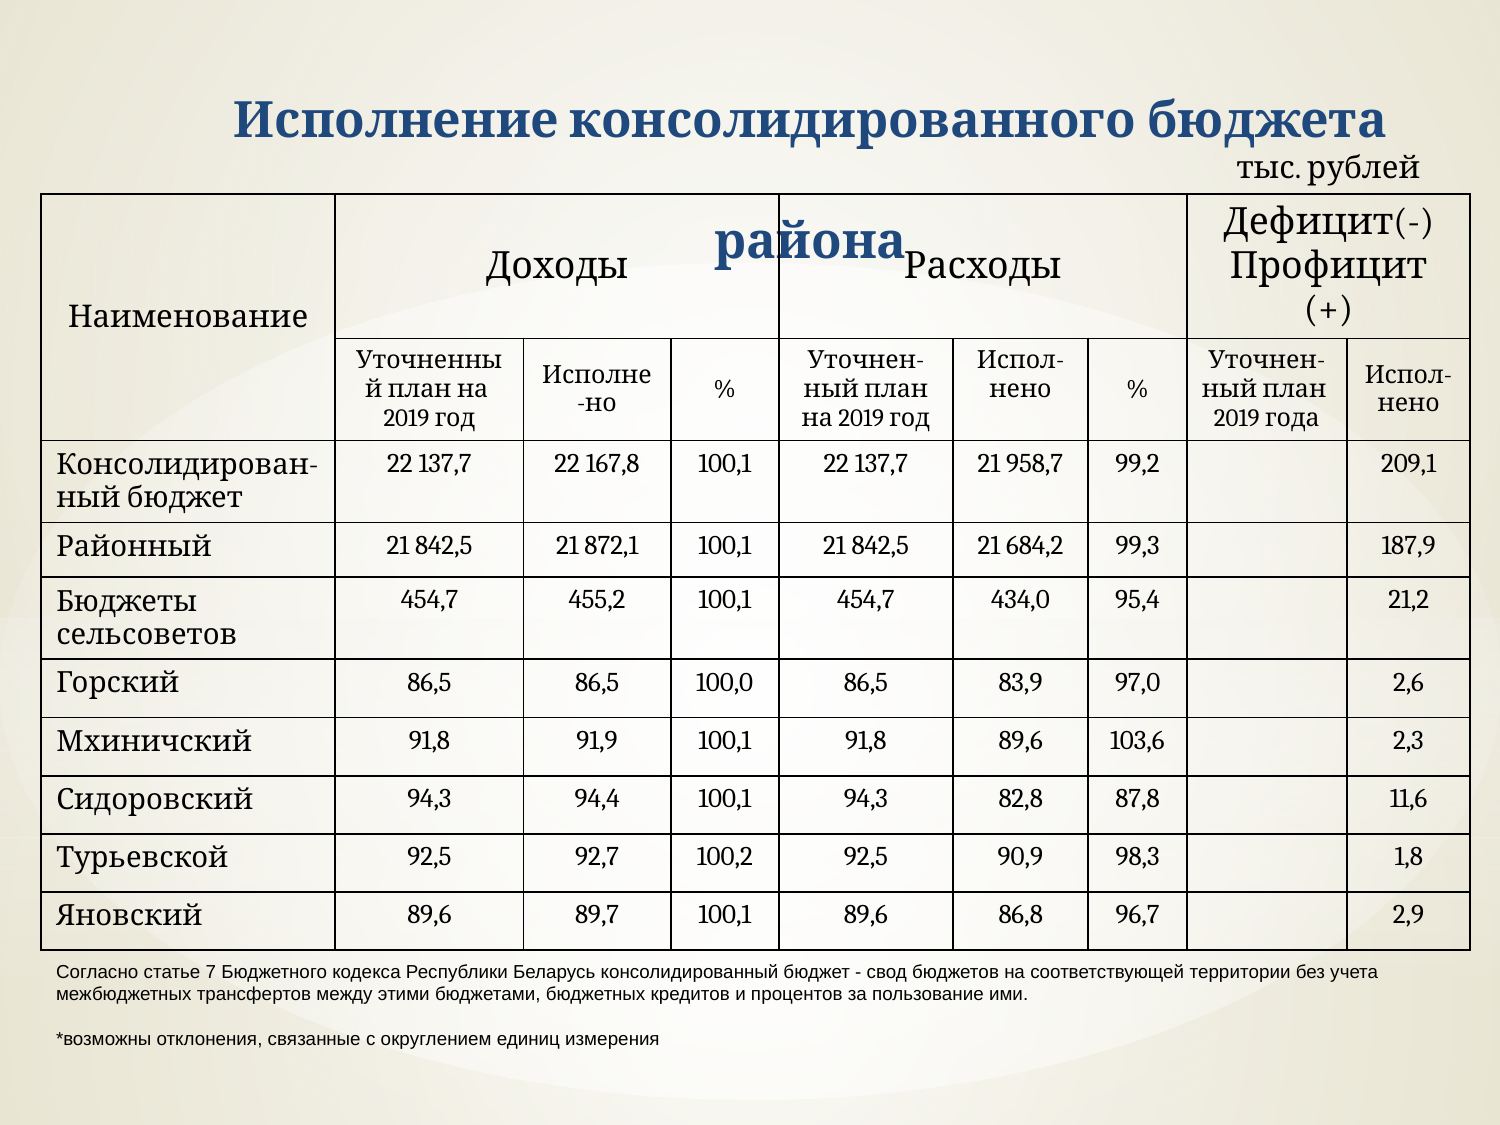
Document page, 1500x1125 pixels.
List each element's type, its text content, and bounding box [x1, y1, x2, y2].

table_cell 82,8 [954, 777, 1087, 833]
table_cell 89,6 [780, 893, 952, 949]
table_cell 92,5 [780, 835, 952, 891]
table_cell 454,7 [336, 578, 523, 658]
table_cell 89,6 [954, 718, 1087, 775]
table_cell 96,7 [1089, 893, 1186, 949]
table_cell [1188, 718, 1346, 775]
table_cell 11,6 [1348, 777, 1469, 833]
table_cell 91,8 [780, 718, 952, 775]
table_cell 2,3 [1348, 718, 1469, 775]
table_header [41, 135, 335, 193]
table_cell [1188, 523, 1346, 576]
table_cell [1188, 777, 1346, 833]
table_cell 21 958,7 [954, 441, 1087, 522]
table_cell 99,3 [1089, 523, 1186, 576]
table_cell Наименование [42, 195, 334, 440]
table_cell 21 842,5 [780, 523, 952, 576]
text_box Исполнение консолидированного бюджета района [135, 19, 1486, 207]
table_cell Консолидирован-ный бюджет [42, 441, 334, 522]
table_cell Исполне-но [524, 339, 670, 440]
table_cell 97,0 [1089, 660, 1186, 717]
table_cell % [1089, 339, 1186, 440]
table_cell [1188, 893, 1346, 949]
table_cell 187,9 [1348, 523, 1469, 576]
table_cell 100,1 [672, 523, 778, 576]
table_cell 86,5 [780, 660, 952, 717]
table_cell 89,6 [336, 893, 523, 949]
table_cell 100,1 [672, 718, 778, 775]
table_cell 94,4 [524, 777, 670, 833]
table_cell Районный [42, 523, 334, 576]
table_cell 21 842,5 [336, 523, 523, 576]
table_header [335, 135, 779, 193]
table_cell 434,0 [954, 578, 1087, 658]
table_cell 455,2 [524, 578, 670, 658]
table_cell Испол-нено [1348, 339, 1469, 440]
table_cell 100,0 [672, 660, 778, 717]
table_cell 21 684,2 [954, 523, 1087, 576]
table_cell Бюджеты сельсоветов [42, 578, 334, 658]
table_cell 100,1 [672, 578, 778, 658]
table_cell 21 872,1 [524, 523, 670, 576]
table_cell 21,2 [1348, 578, 1469, 658]
table_cell 103,6 [1089, 718, 1186, 775]
table_cell Турьевской [42, 835, 334, 891]
table_cell Испол-нено [954, 339, 1087, 440]
table_cell 92,5 [336, 835, 523, 891]
table_cell 83,9 [954, 660, 1087, 717]
table_cell 91,9 [524, 718, 670, 775]
table_cell 22 167,8 [524, 441, 670, 522]
table_header тыс. рублей [1187, 135, 1470, 193]
table_cell 2,6 [1348, 660, 1469, 717]
table_cell 91,8 [336, 718, 523, 775]
table_cell 90,9 [954, 835, 1087, 891]
table_cell Уточнен-ный план на 2019 год [780, 339, 952, 440]
table_cell 94,3 [780, 777, 952, 833]
table_cell 87,8 [1089, 777, 1186, 833]
table_cell 86,8 [954, 893, 1087, 949]
table_cell 100,1 [672, 893, 778, 949]
table_cell Сидоровский [42, 777, 334, 833]
table_cell 92,7 [524, 835, 670, 891]
table_header [779, 135, 1187, 193]
table_cell 454,7 [780, 578, 952, 658]
table_cell Яновский [42, 893, 334, 949]
table_cell 100,2 [672, 835, 778, 891]
table_cell 94,3 [336, 777, 523, 833]
table_cell Доходы [336, 195, 778, 338]
text_box Согласно статье 7 Бюджетного кодекса Республики Беларусь консолидированный бюджет - свод бюджетов на соответствующей территории без учета межбюджетных трансфертов между этими бюджетами, бюджетных кредитов и процентов за пользование ими. *возможны отклонения, связанные с округлением единиц измерения [41, 952, 1459, 1057]
table_cell Расходы [780, 195, 1186, 338]
table_cell 98,3 [1089, 835, 1186, 891]
table_cell Уточнен-ный план 2019 года [1188, 339, 1346, 440]
table_cell 1,8 [1348, 835, 1469, 891]
table_cell 86,5 [524, 660, 670, 717]
table_cell 22 137,7 [780, 441, 952, 522]
table_cell Горский [42, 660, 334, 717]
table_cell [1188, 441, 1346, 522]
table_cell 100,1 [672, 777, 778, 833]
table_cell Уточненный план на 2019 год [336, 339, 523, 440]
table_cell 209,1 [1348, 441, 1469, 522]
table_cell 22 137,7 [336, 441, 523, 522]
table_cell 86,5 [336, 660, 523, 717]
table_cell [1188, 660, 1346, 717]
table_cell [1188, 835, 1346, 891]
table_cell 95,4 [1089, 578, 1186, 658]
table_cell 89,7 [524, 893, 670, 949]
table_cell Мхиничский [42, 718, 334, 775]
table_cell 100,1 [672, 441, 778, 522]
table_cell % [672, 339, 778, 440]
table_cell 99,2 [1089, 441, 1186, 522]
table_cell 2,9 [1348, 893, 1469, 949]
table_cell [1188, 578, 1346, 658]
table_cell Дефицит(-) Профицит (+) [1188, 195, 1469, 338]
